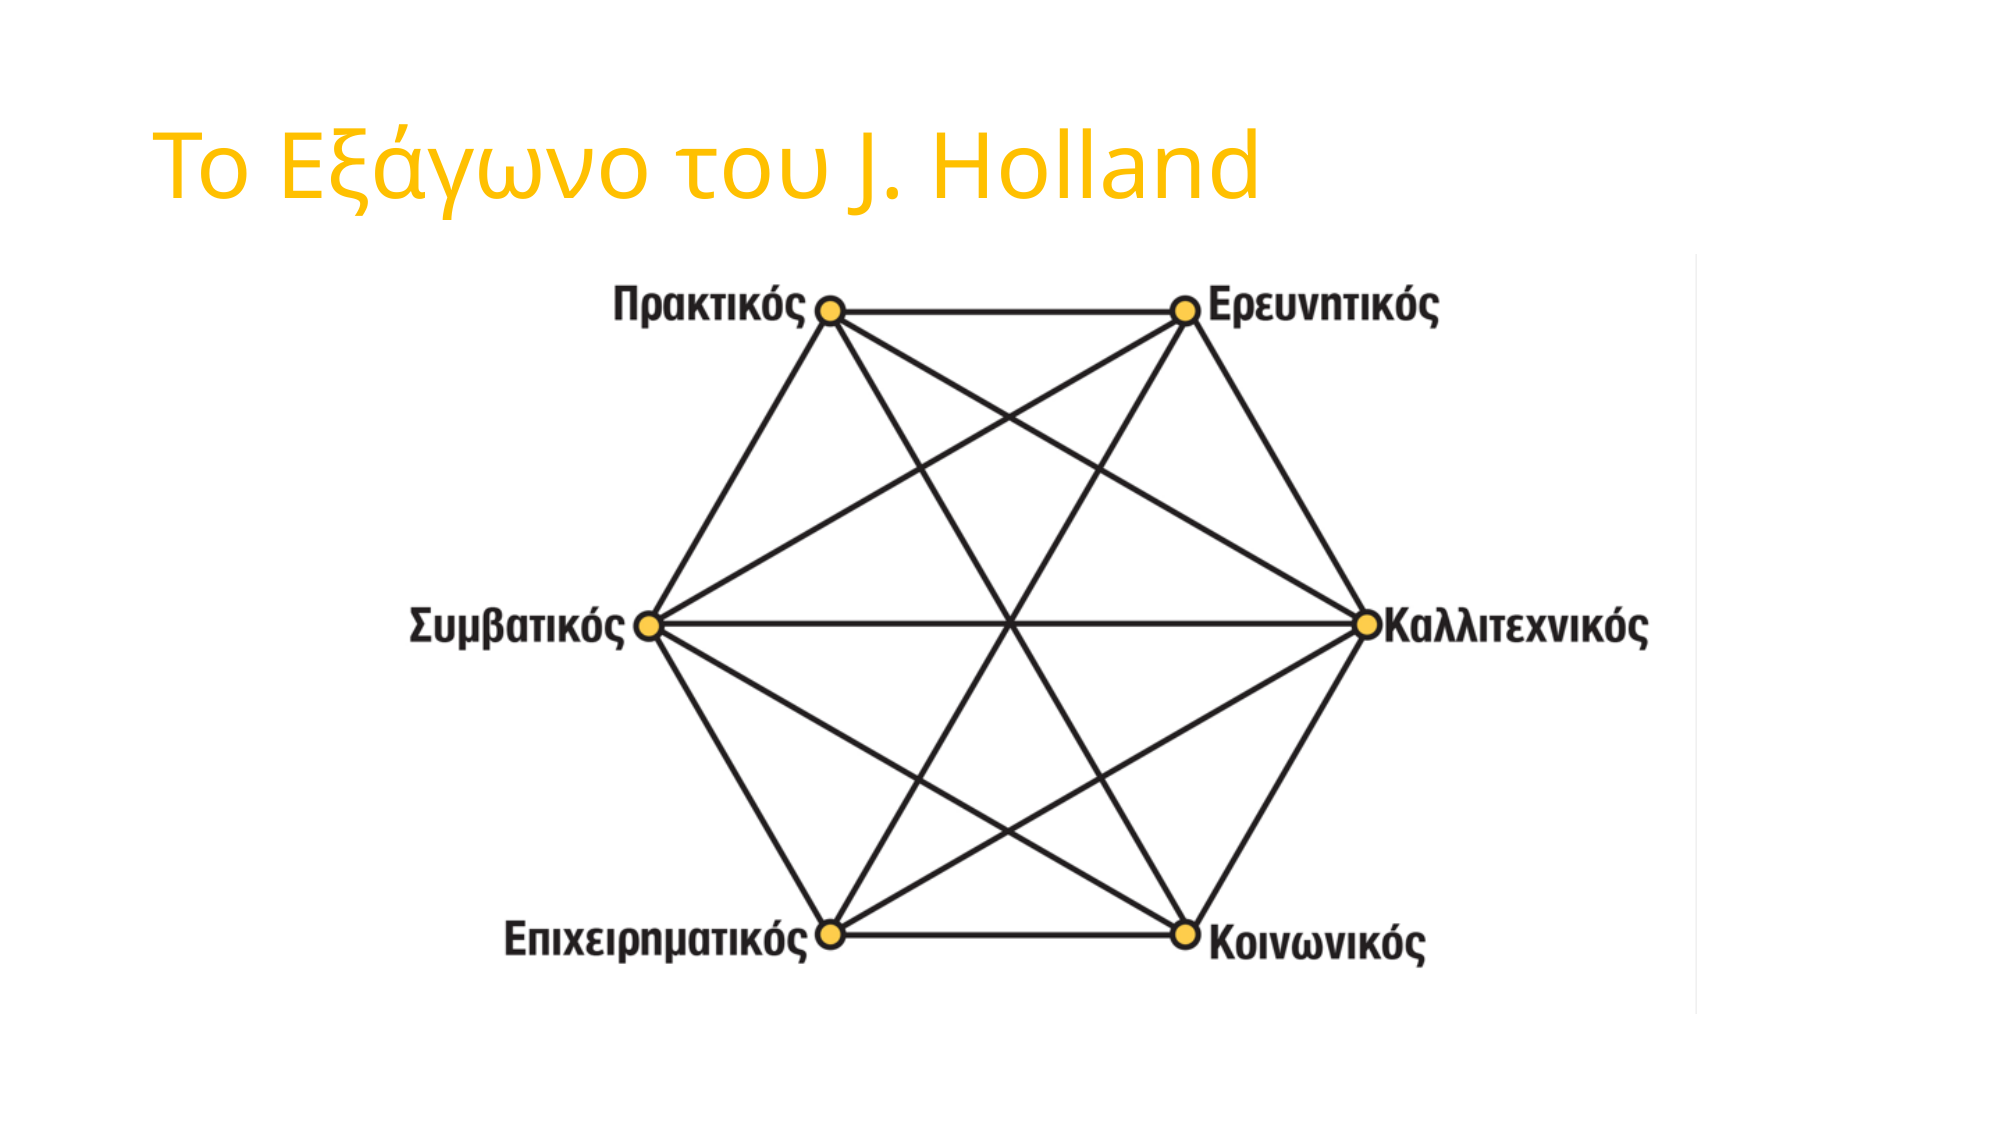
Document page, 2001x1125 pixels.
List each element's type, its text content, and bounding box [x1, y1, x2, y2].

title Το Εξάγωνο του J. Holland [137, 59, 1863, 278]
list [381, 254, 1697, 1014]
